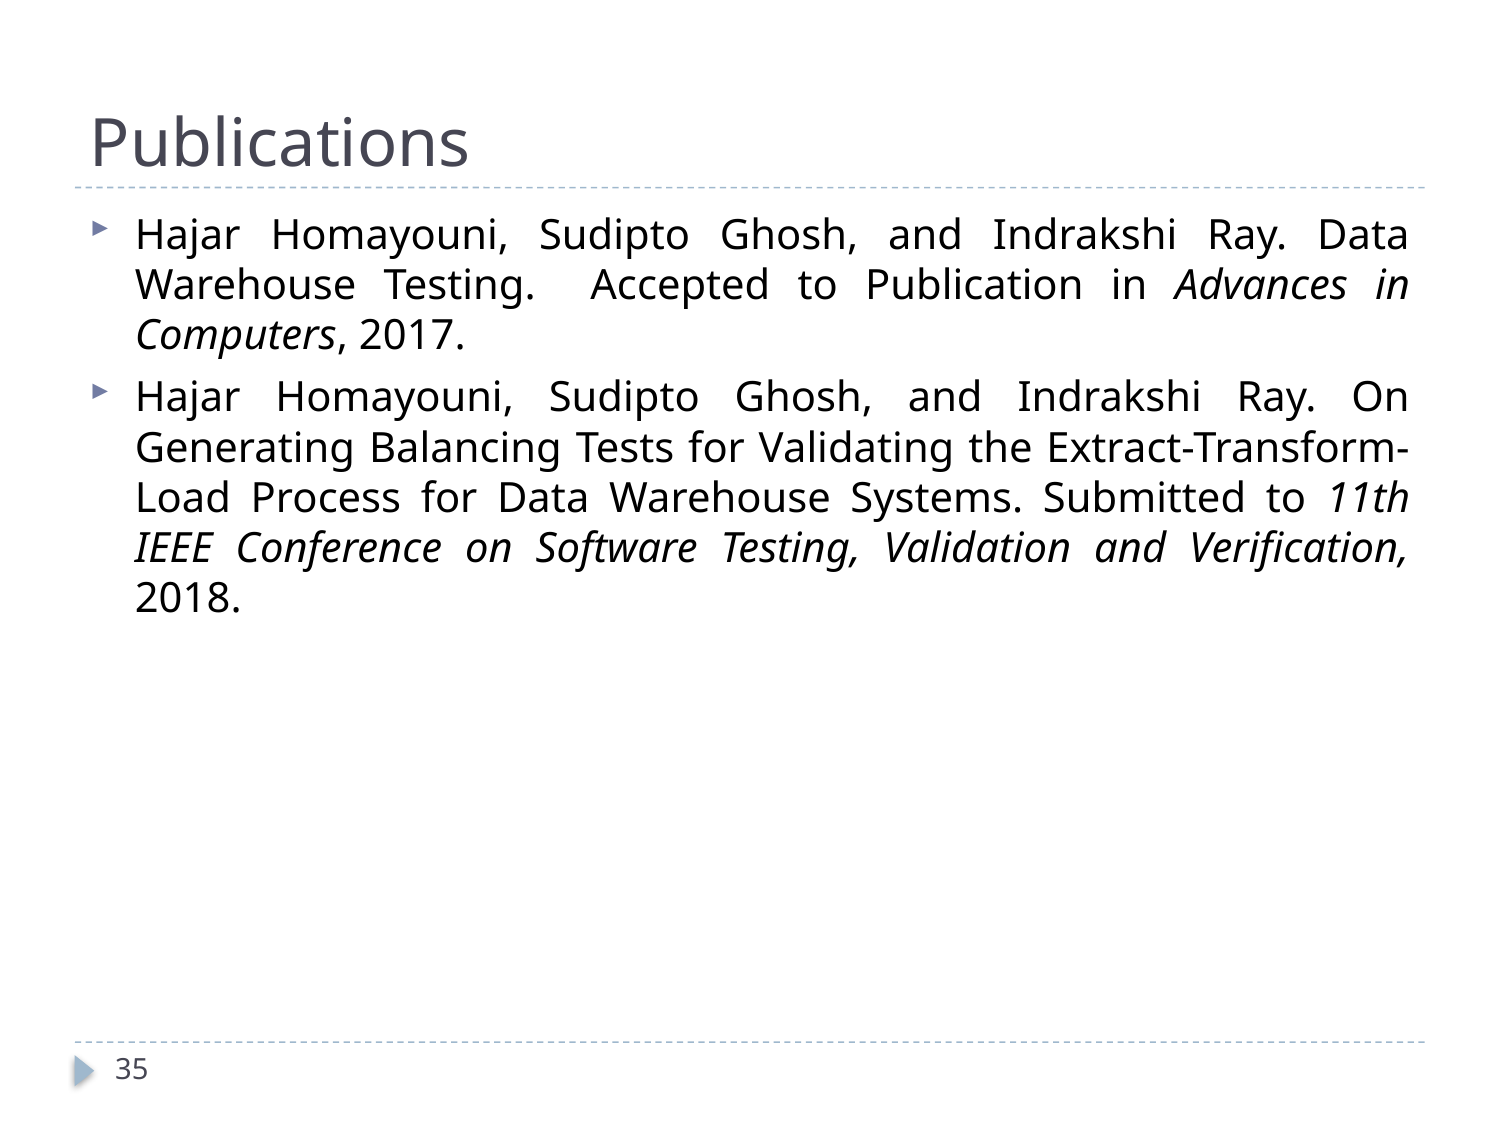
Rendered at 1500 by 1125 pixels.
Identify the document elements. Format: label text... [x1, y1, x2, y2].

list Hajar Homayouni, Sudipto Ghosh, and Indrakshi Ray. Data Warehouse Testing. Accepted to Publication in Advances in Computers, 2017. Hajar Homayouni, Sudipto Ghosh, and Indrakshi Ray. On Generating Balancing Tests for Validating the Extract-Transform-Load Process for Data Warehouse Systems. Submitted to 11th IEEE Conference on Software Testing, Validation and Verification, 2018. [75, 200, 1425, 1010]
title Publications [75, 24, 1425, 188]
slide_number 35 [100, 1042, 426, 1103]
